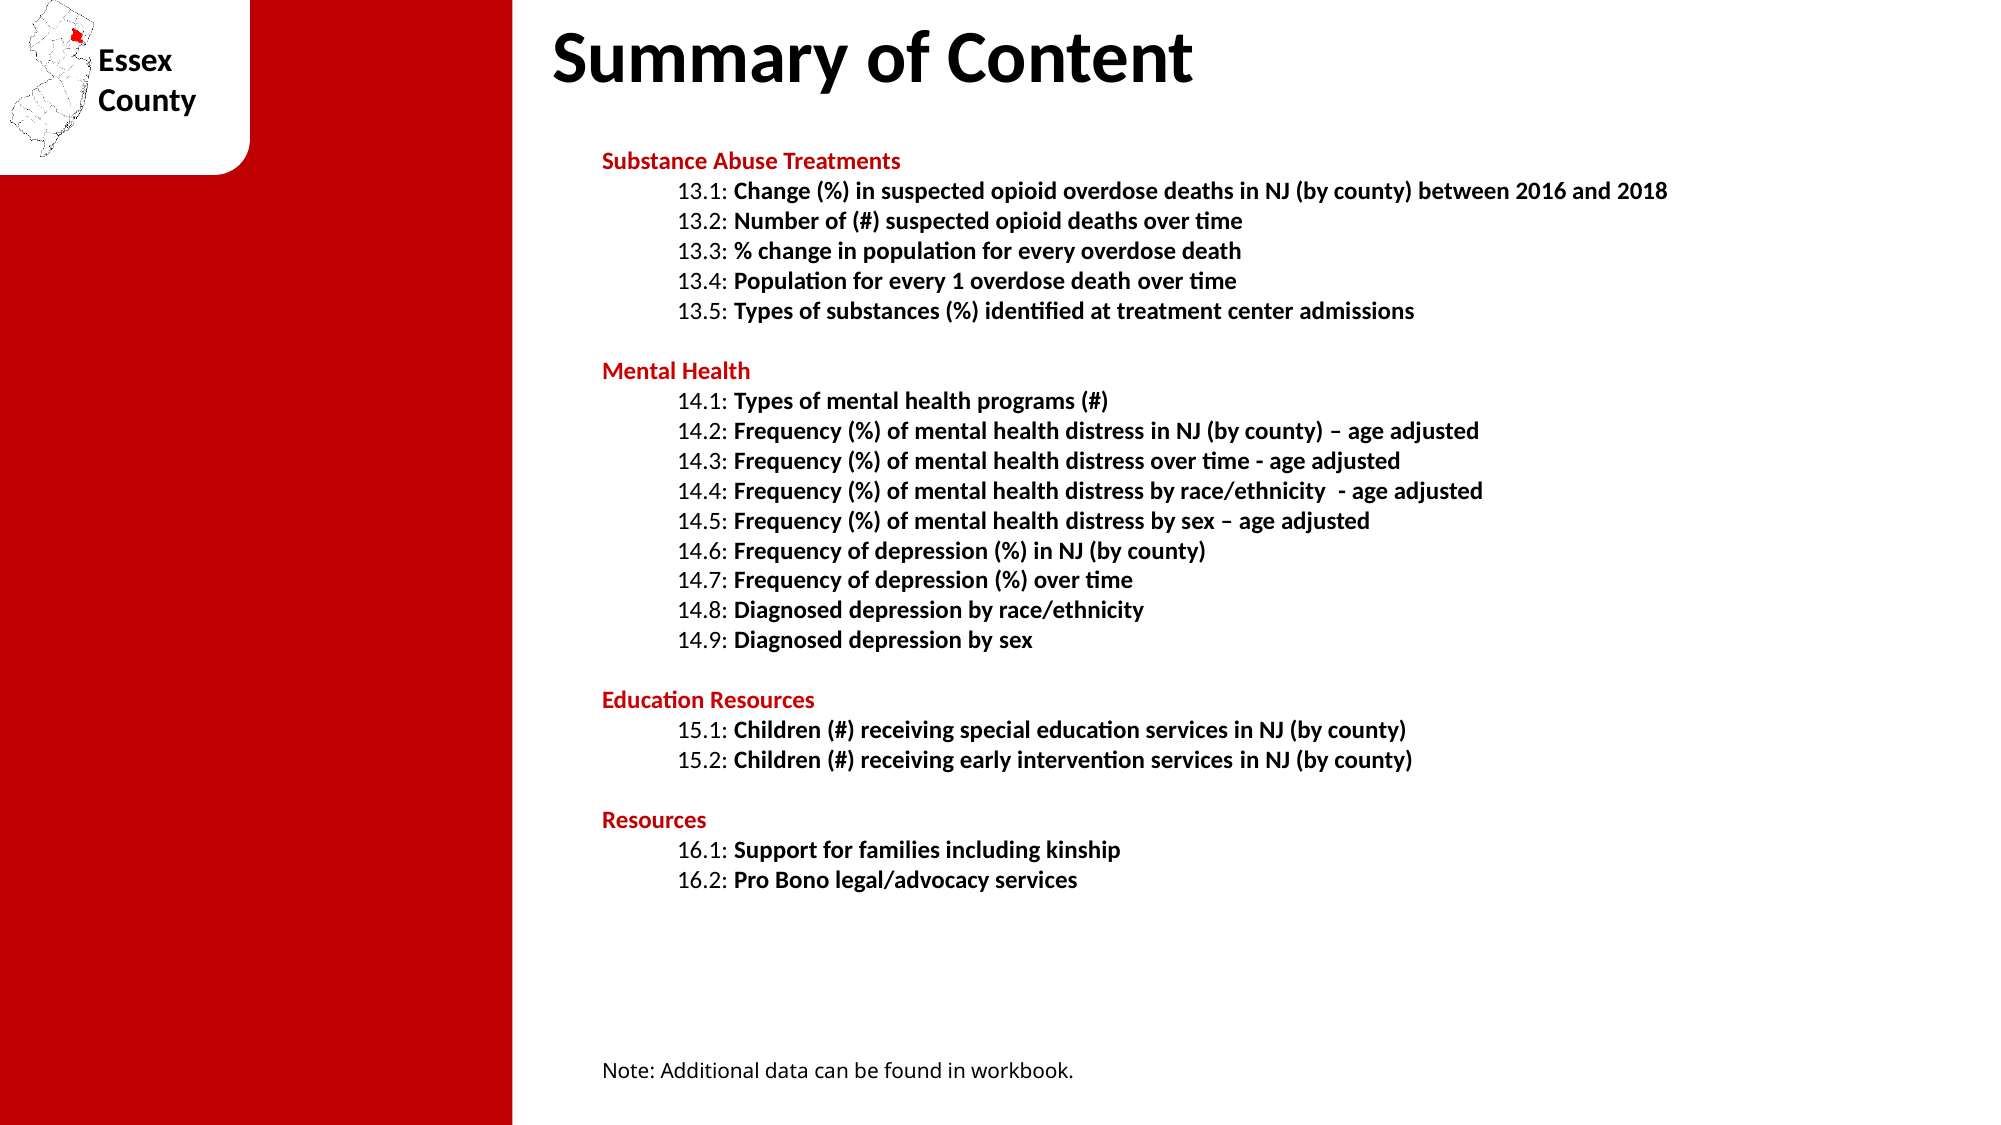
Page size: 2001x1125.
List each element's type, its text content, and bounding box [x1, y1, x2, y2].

picture [10, 0, 94, 157]
text_box Note: Additional data can be found in workbook. [587, 1050, 1863, 1090]
